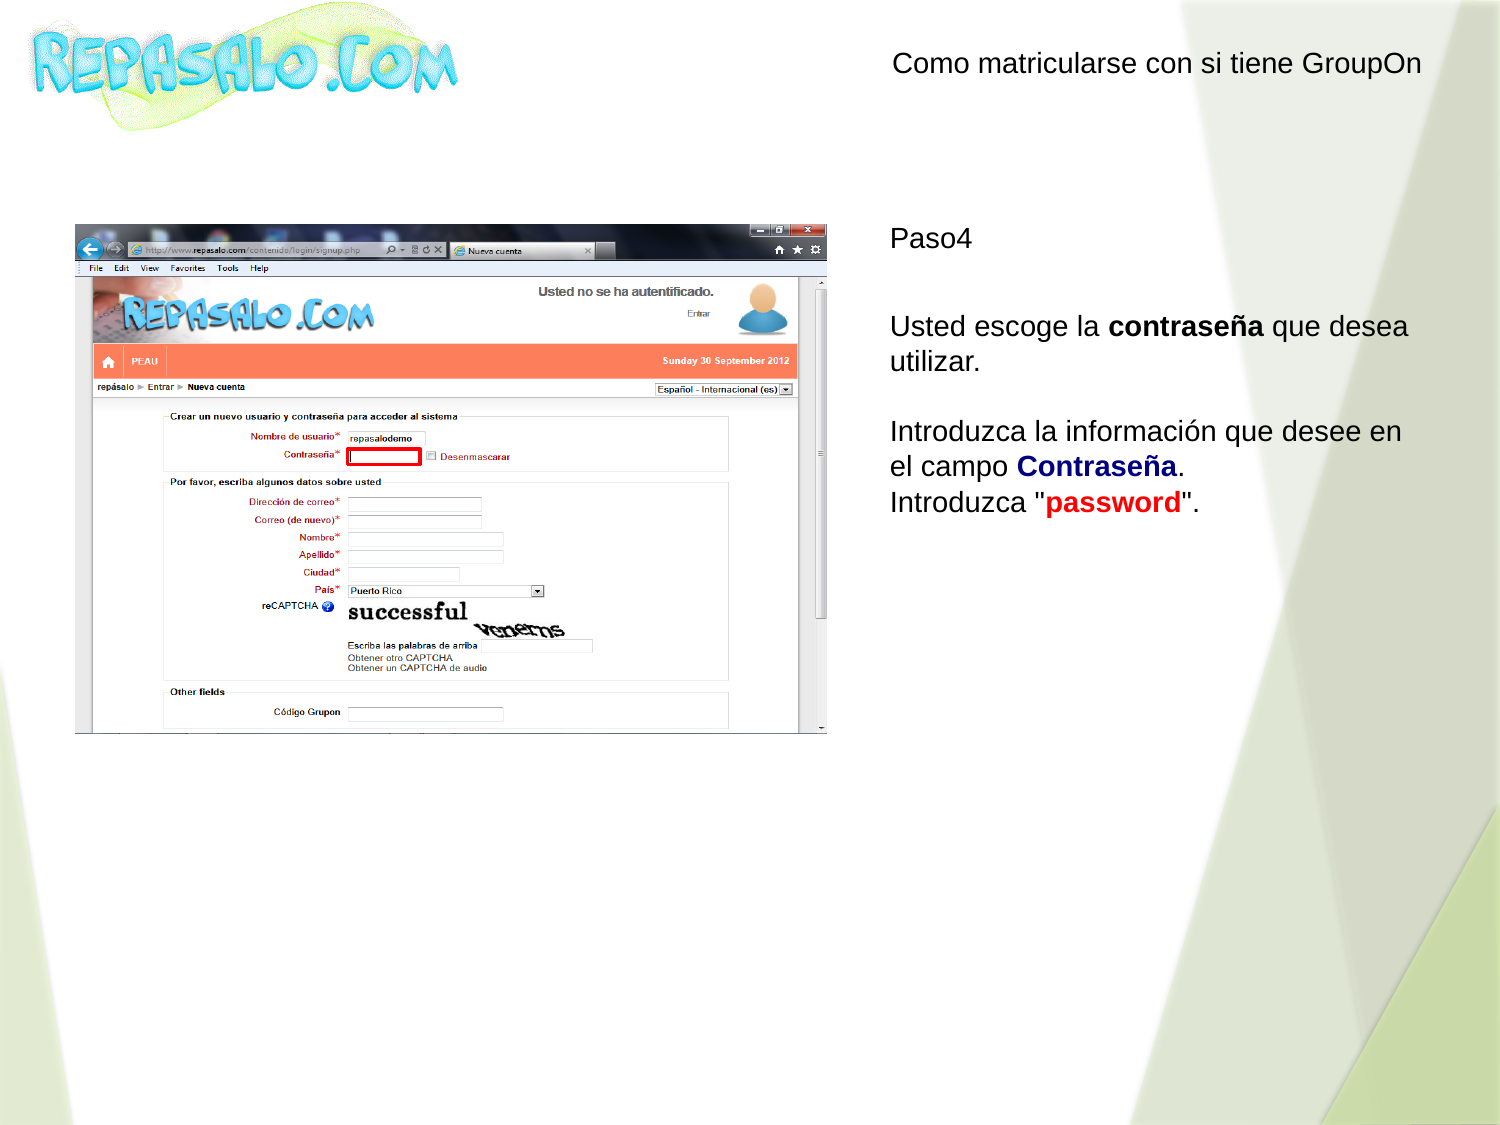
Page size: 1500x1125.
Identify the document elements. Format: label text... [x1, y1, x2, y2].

text_box Usted escoge la contraseña que desea utilizar. Introduzca la información que desee en el campo Contraseña. Introduzca "password". [875, 299, 1431, 1013]
picture [24, 0, 463, 138]
text_box Como matricularse con si tiene GroupOn [412, 37, 1438, 88]
picture [74, 224, 828, 735]
text_box Paso4 [875, 212, 1425, 263]
